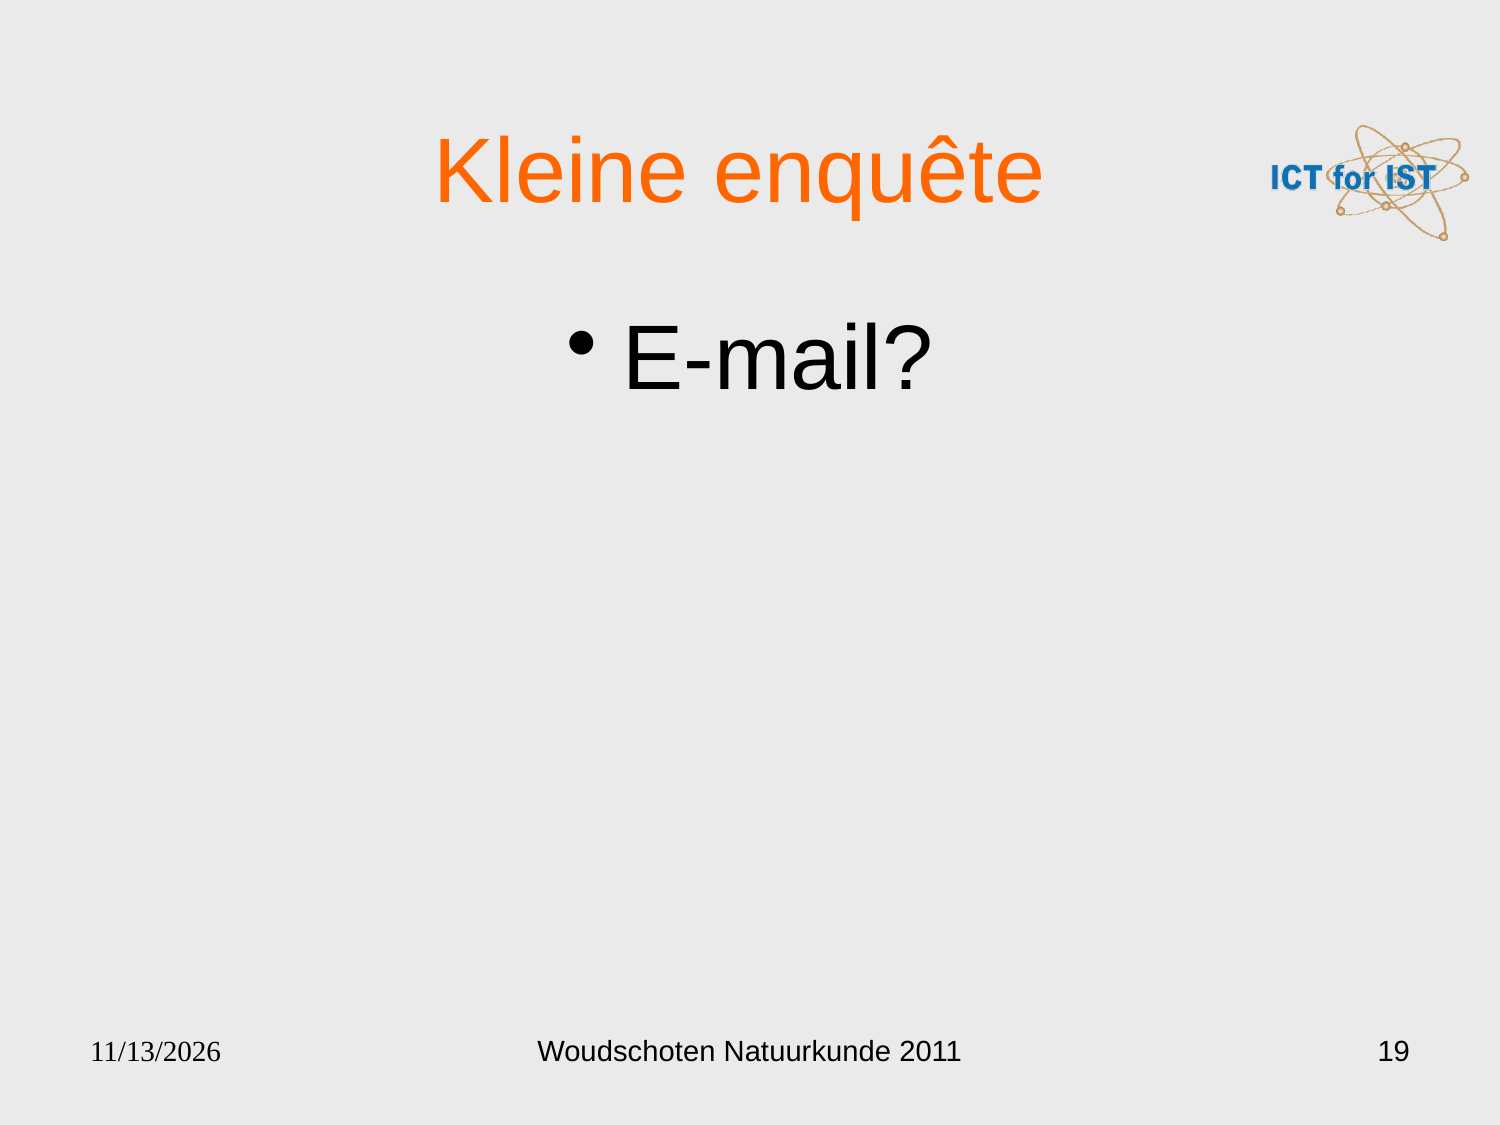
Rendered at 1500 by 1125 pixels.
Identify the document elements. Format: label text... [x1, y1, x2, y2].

footer Woudschoten Natuurkunde 2011 [512, 1024, 988, 1103]
slide_number 19 [1074, 1024, 1425, 1103]
picture [1271, 125, 1470, 242]
list E-mail? [75, 290, 1425, 1005]
title Kleine enquête [64, 89, 1415, 244]
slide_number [75, 1024, 425, 1103]
